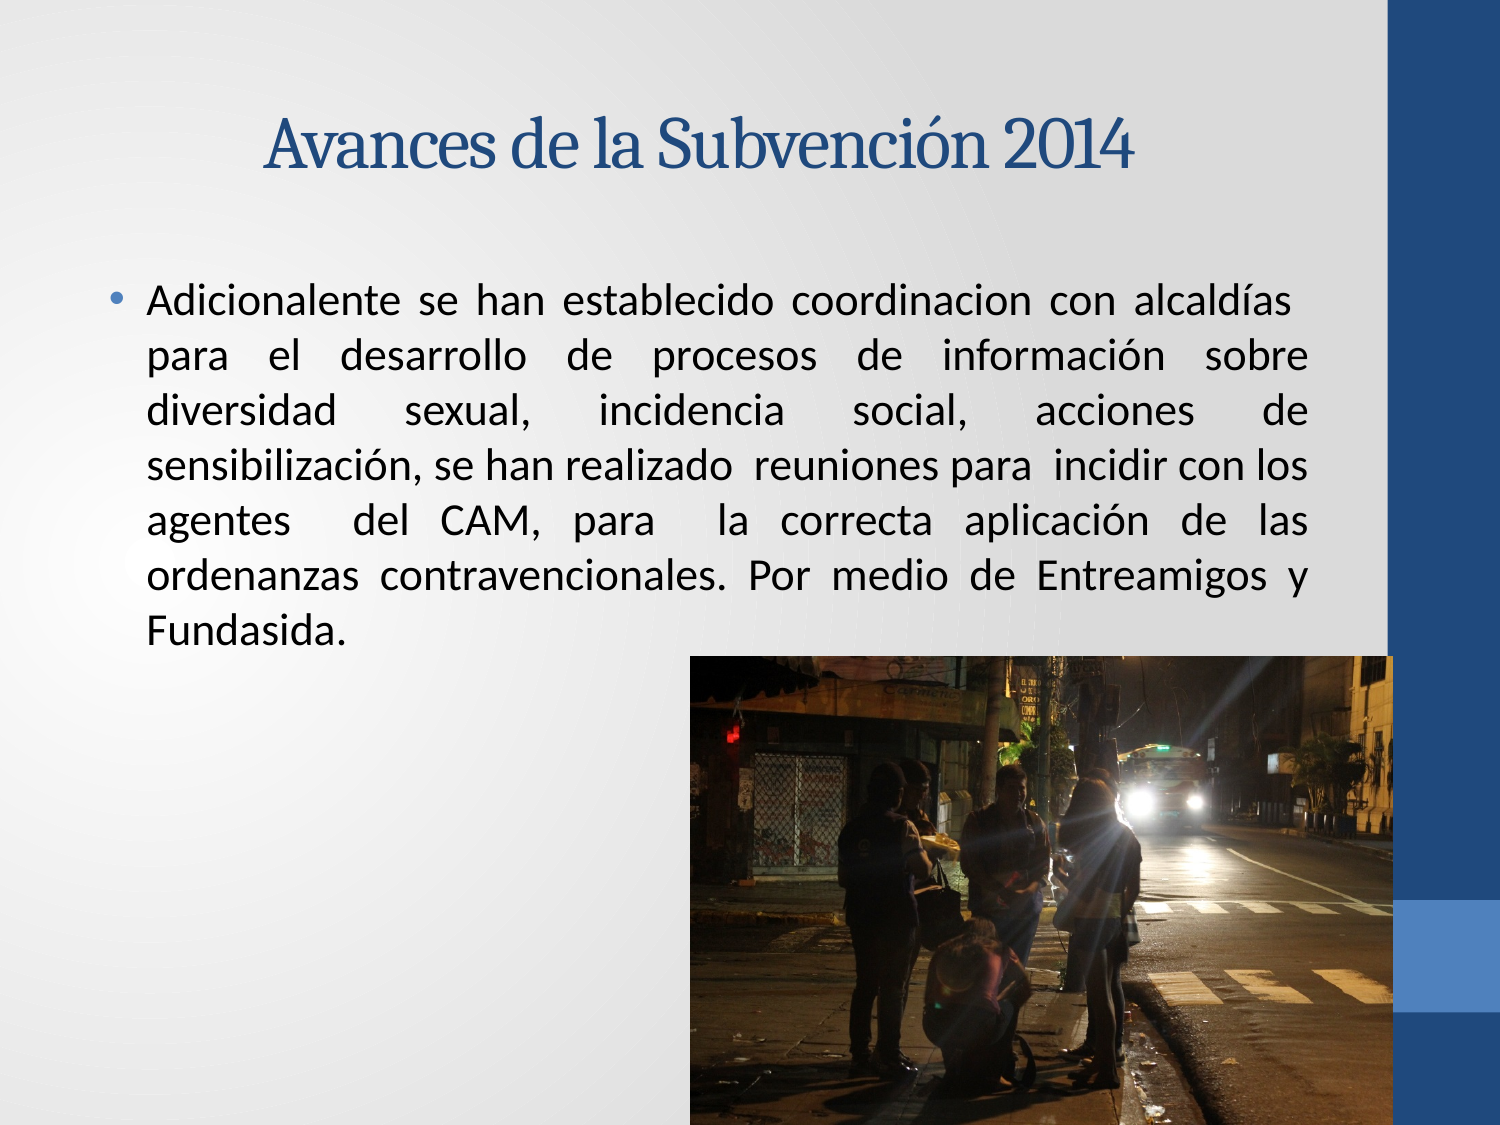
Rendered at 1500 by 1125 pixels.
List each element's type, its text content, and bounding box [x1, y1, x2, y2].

picture [690, 656, 1394, 1125]
list Adicionalente se han establecido coordinacion con alcaldías para el desarrollo de procesos de información sobre diversidad sexual, incidencia social, acciones de sensibilización, se han realizado reuniones para incidir con los agentes del CAM, para la correcta aplicación de las ordenanzas contravencionales. Por medio de Entreamigos y Fundasida. [75, 262, 1325, 1050]
title Avances de la Subvención 2014 [75, 45, 1325, 233]
